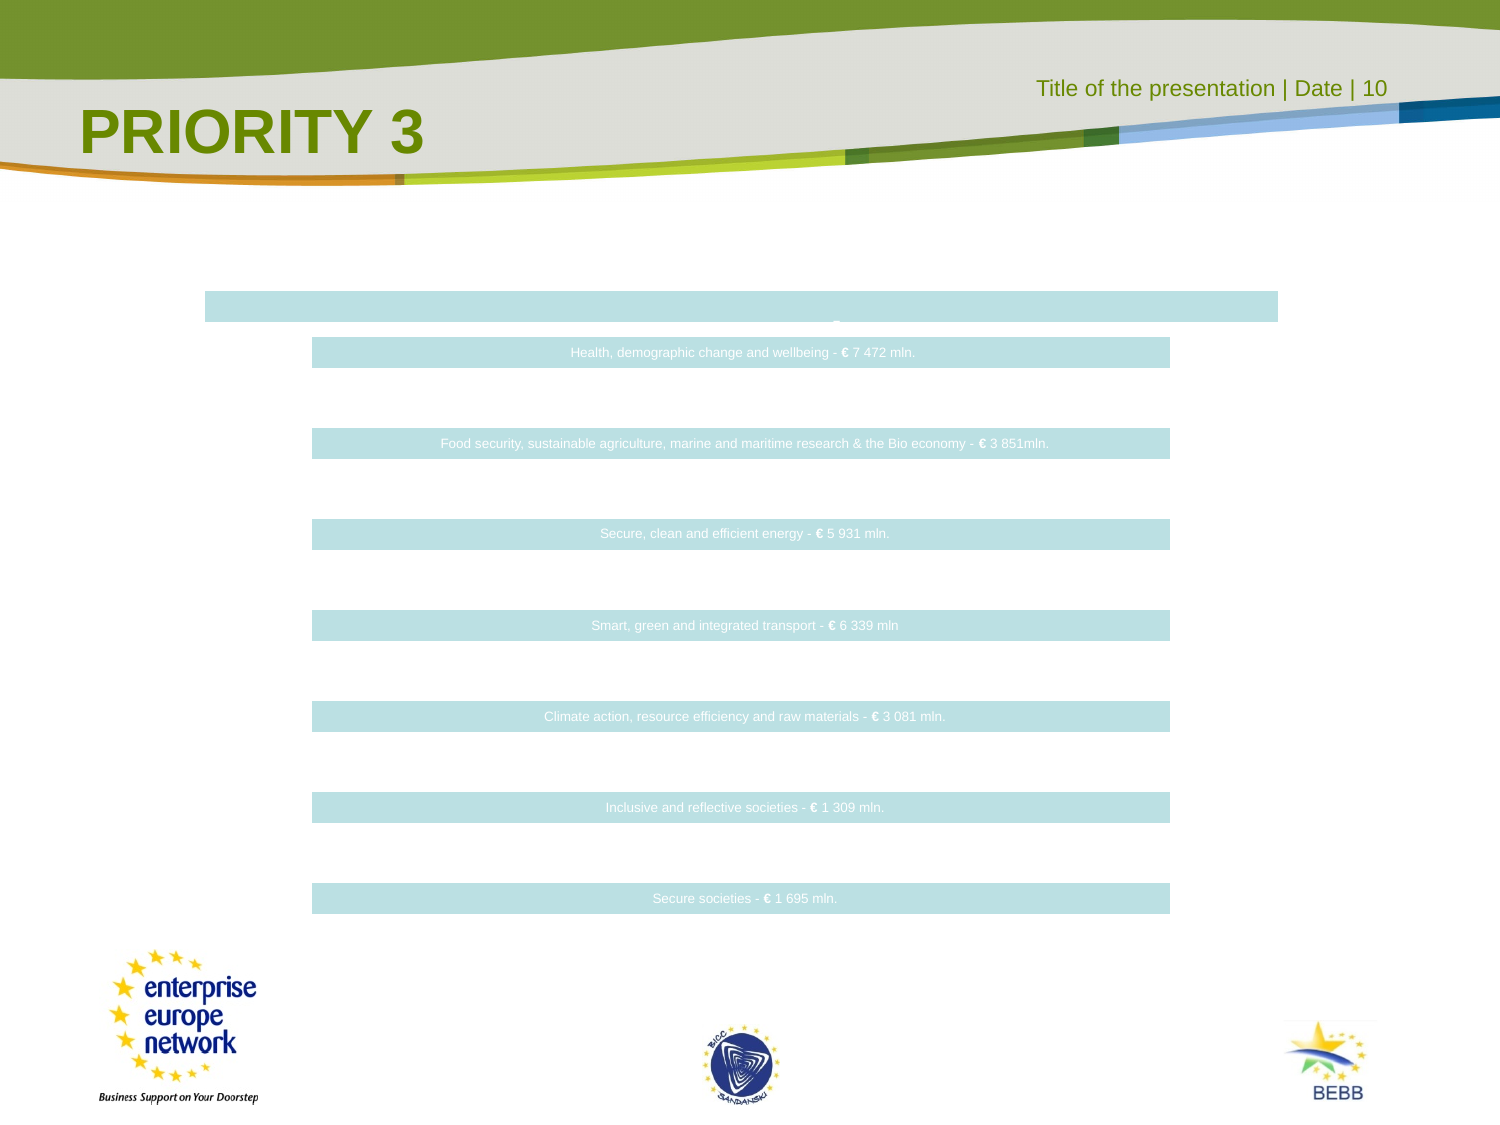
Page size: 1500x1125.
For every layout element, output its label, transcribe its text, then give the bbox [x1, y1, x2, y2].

picture [1283, 1020, 1378, 1102]
picture [0, 0, 1500, 202]
picture [99, 948, 258, 1105]
picture [702, 1024, 781, 1105]
table_header Title of the presentation | Date | 10 [974, 55, 1388, 122]
text_box PRIORITY 3 [38, 63, 467, 193]
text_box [67, 288, 1415, 1008]
